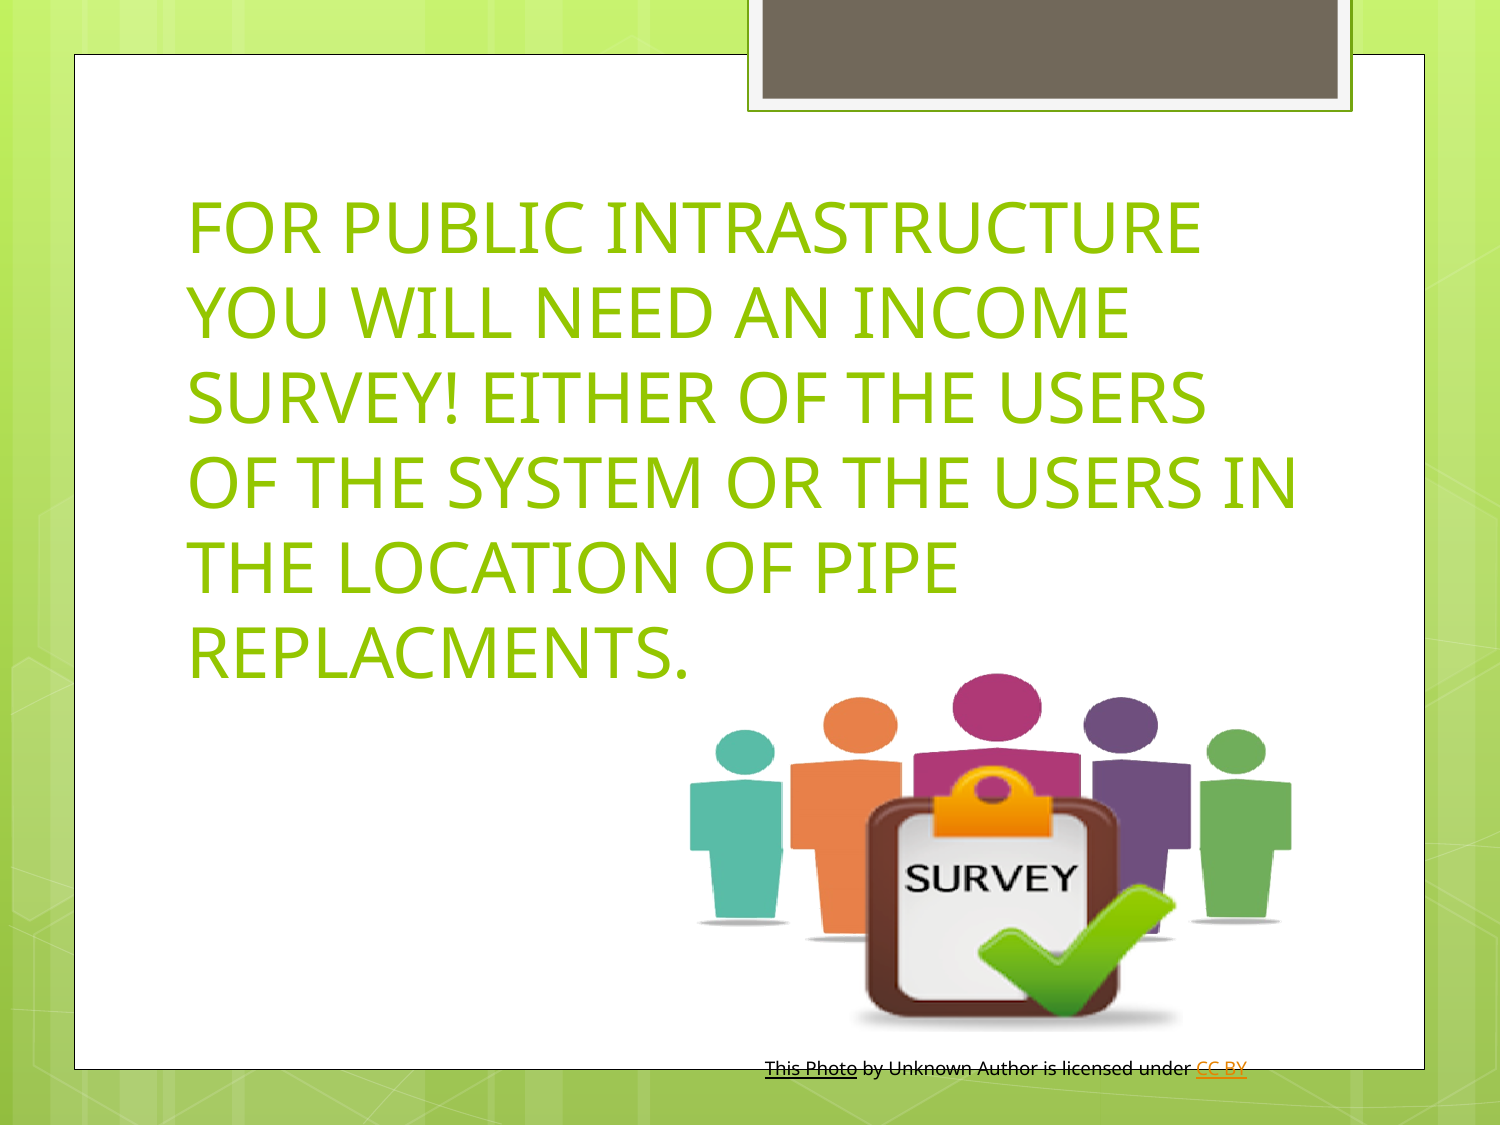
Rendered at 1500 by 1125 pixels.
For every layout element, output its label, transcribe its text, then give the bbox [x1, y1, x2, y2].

title FOR PUBLIC INTRASTRUCTURE YOU WILL NEED AN INCOME SURVEY! EITHER OF THE USERS OF THE SYSTEM OR THE USERS IN THE LOCATION OF PIPE REPLACMENTS. [171, 168, 1324, 700]
picture [668, 662, 1304, 1032]
text_box This Photo by Unknown Author is licensed under CC BY [750, 1049, 1300, 1090]
